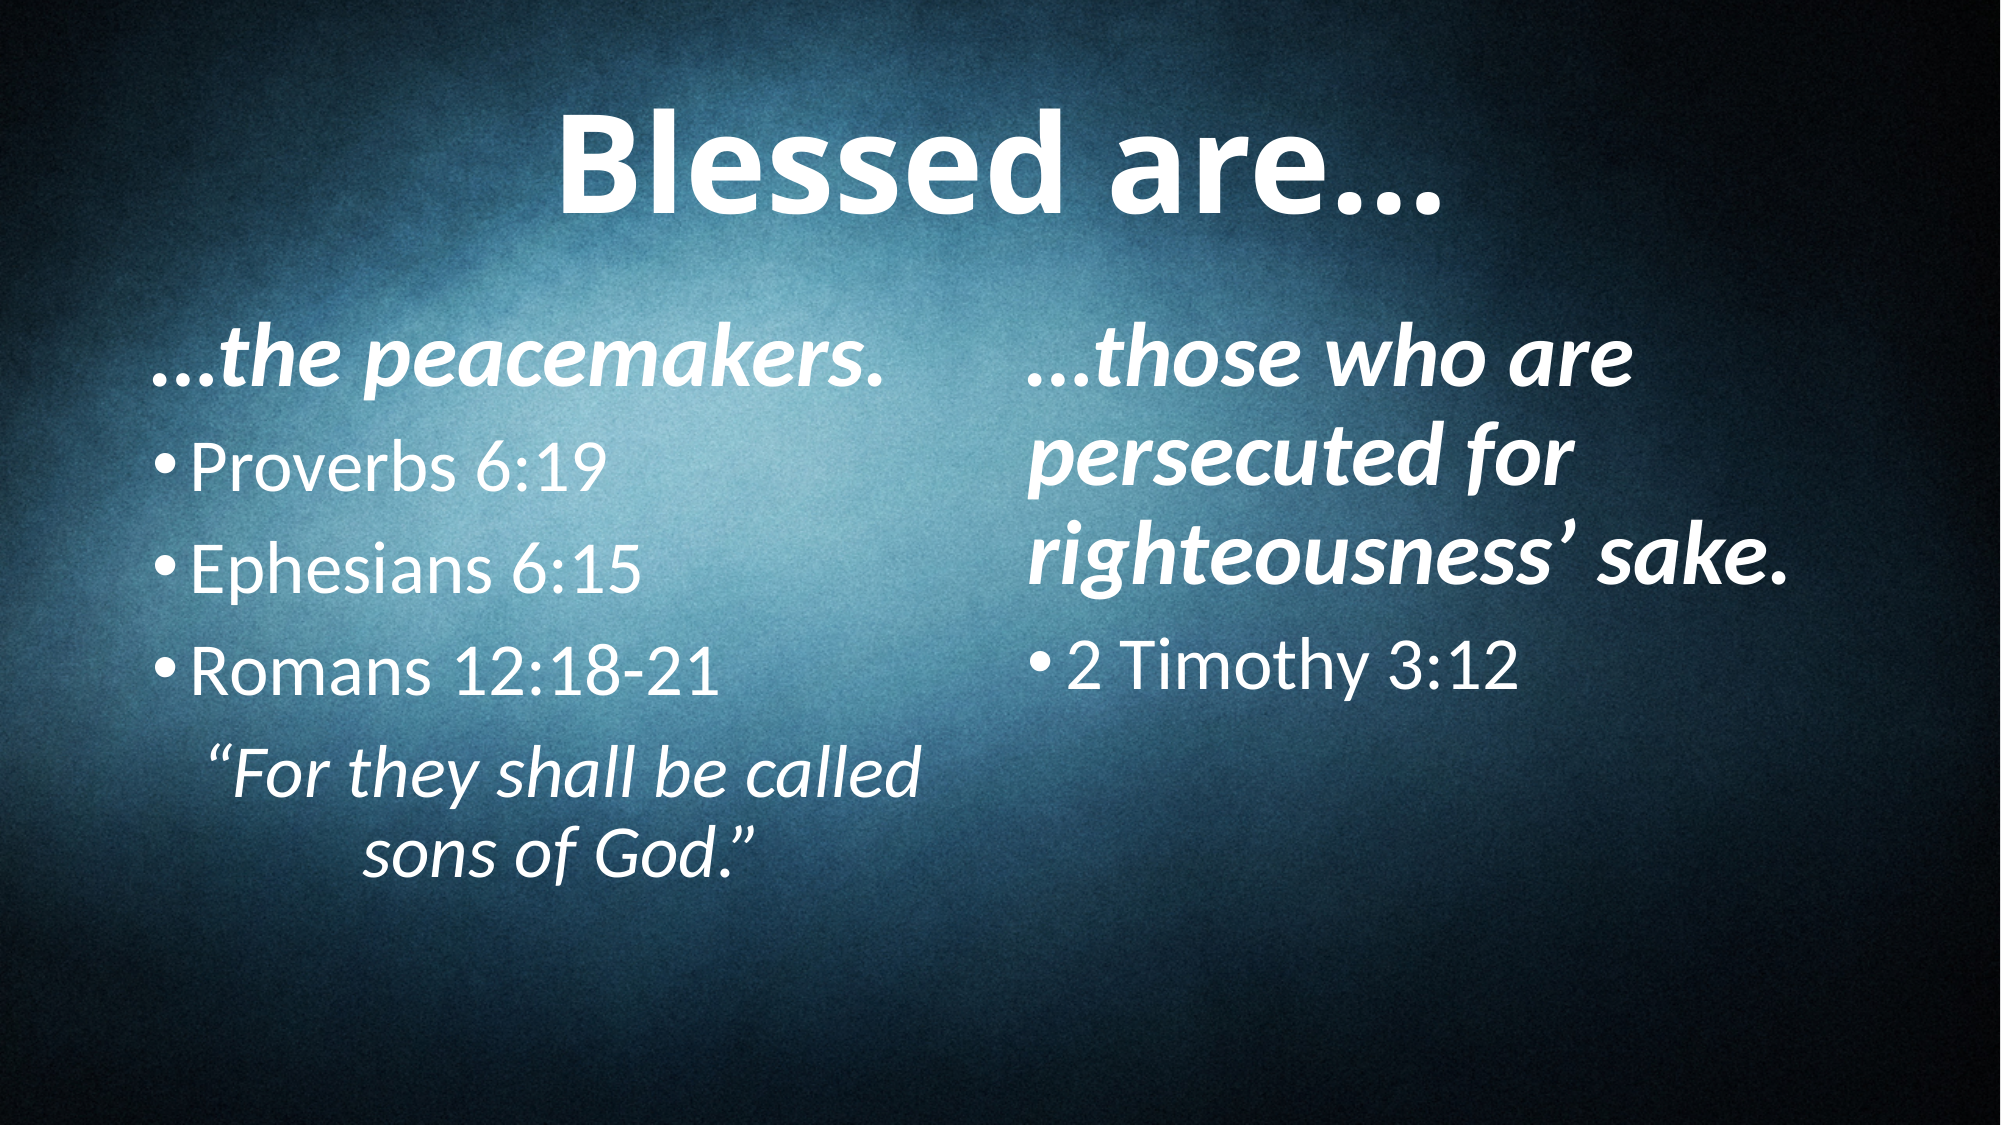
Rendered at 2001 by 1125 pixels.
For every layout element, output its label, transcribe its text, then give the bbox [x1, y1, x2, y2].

list …those who are persecuted for righteousness’ sake. 2 Timothy 3:12 [1012, 299, 1863, 1014]
title Blessed are… [137, 59, 1863, 278]
list …the peacemakers. Proverbs 6:19 Ephesians 6:15 Romans 12:18-21 “For they shall be called sons of God.” [137, 299, 988, 1014]
picture [0, 0, 2001, 1125]
